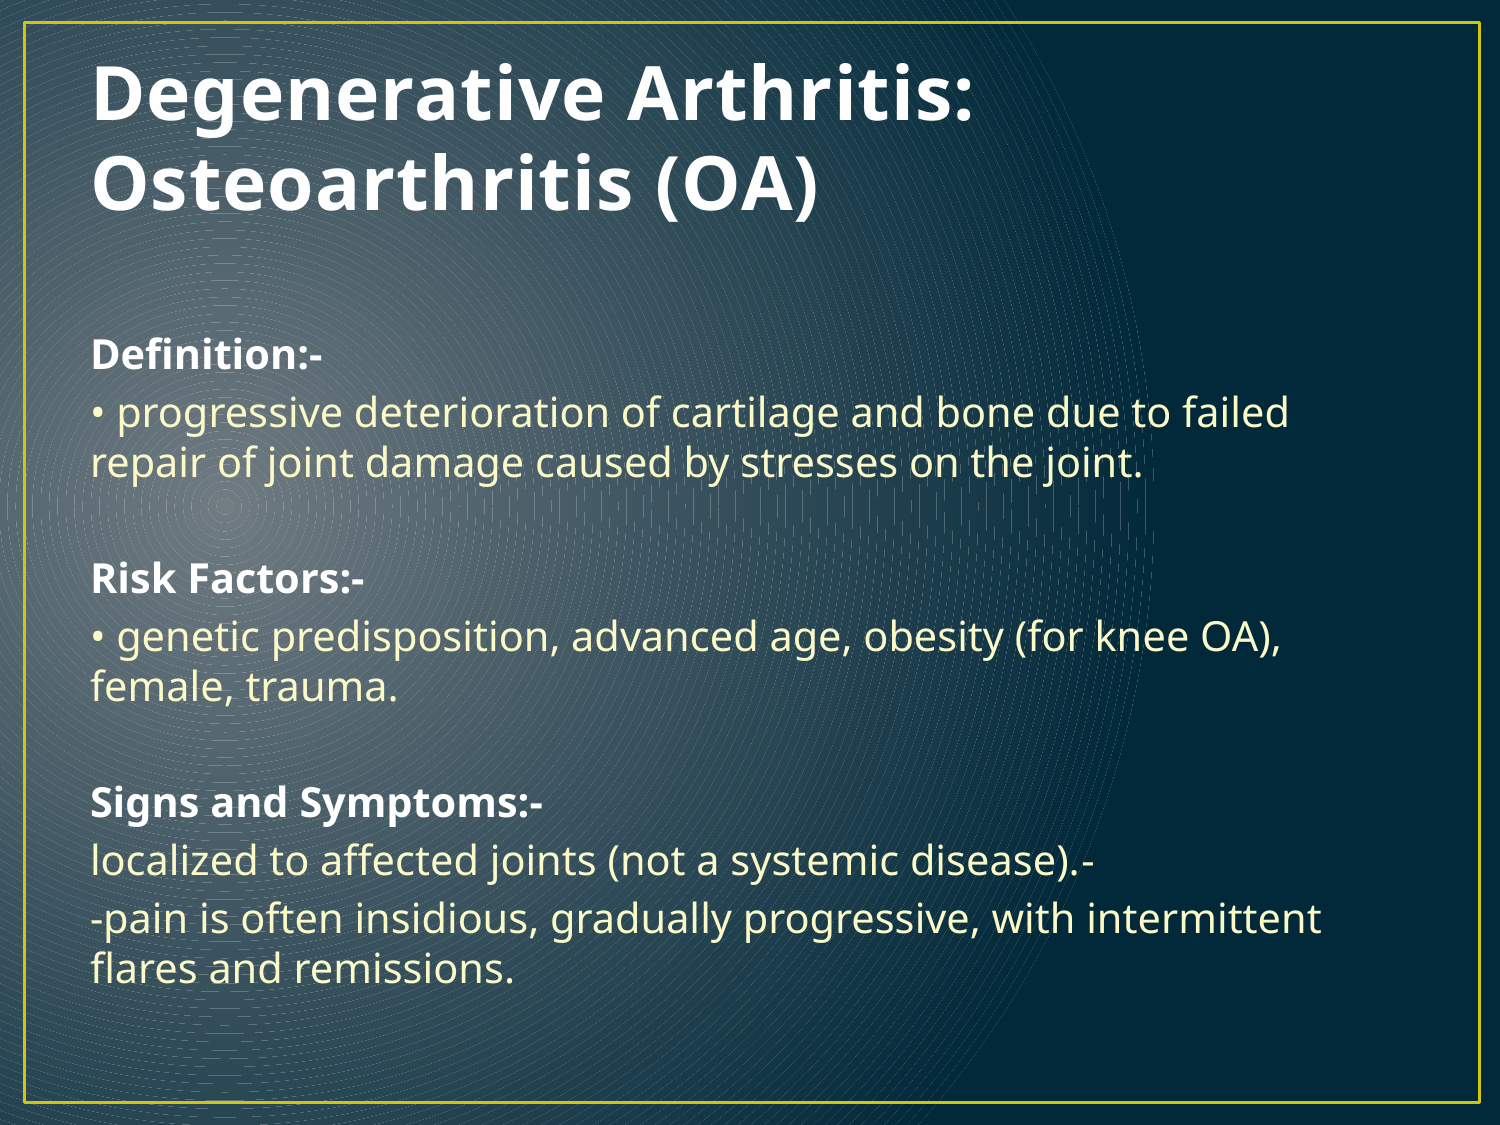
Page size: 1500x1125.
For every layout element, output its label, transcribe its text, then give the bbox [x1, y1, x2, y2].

title Degenerative Arthritis: Osteoarthritis (OA) [75, 45, 1425, 233]
list Definition:- • progressive deterioration of cartilage and bone due to failed repair of joint damage caused by stresses on the joint. Risk Factors:- • genetic predisposition, advanced age, obesity (for knee OA), female, trauma. Signs and Symptoms:- localized to affected joints (not a systemic disease).- -pain is often insidious, gradually progressive, with intermittent flares and remissions. [75, 262, 1425, 1005]
